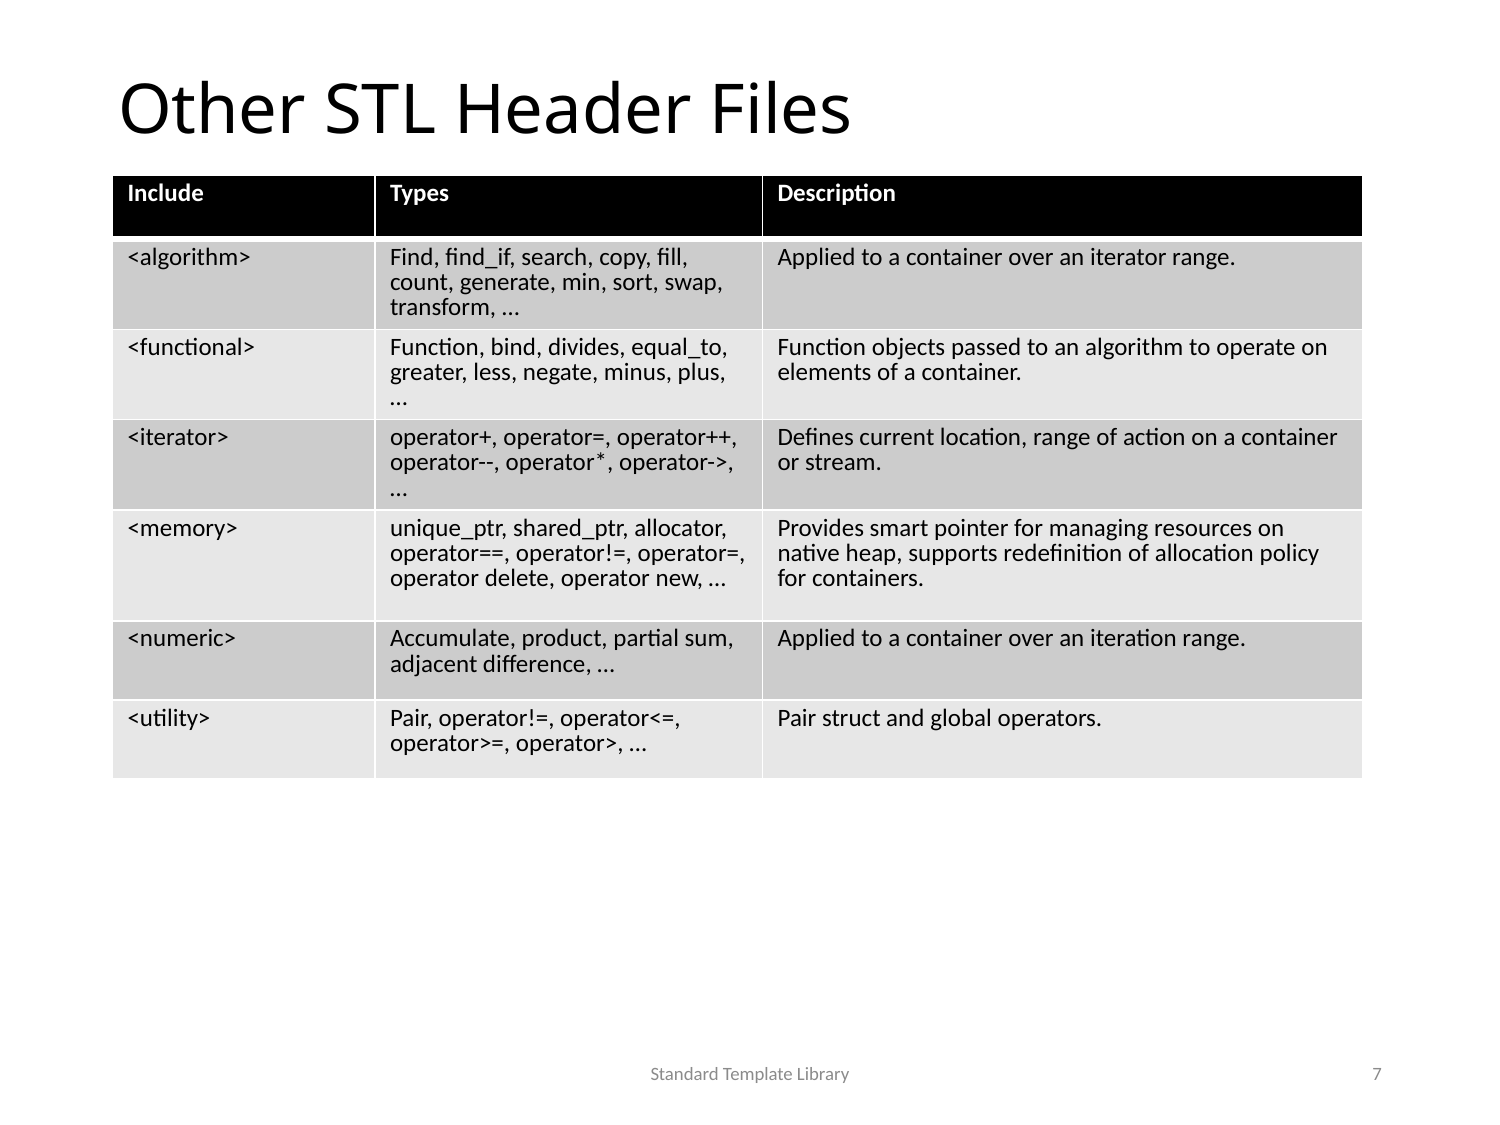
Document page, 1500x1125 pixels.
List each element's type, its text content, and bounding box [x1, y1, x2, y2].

table_cell <iterator> [113, 420, 374, 509]
table_cell Function, bind, divides, equal_to, greater, less, negate, minus, plus, … [376, 330, 762, 419]
slide_number 7 [1059, 1042, 1397, 1103]
table_cell Applied to a container over an iterator range. [763, 242, 1362, 329]
footer Standard Template Library [496, 1042, 1004, 1103]
table_cell <numeric> [113, 622, 374, 699]
table_header Include [113, 176, 374, 236]
table_cell Provides smart pointer for managing resources on native heap, supports redefinition of allocation policy for containers. [763, 511, 1362, 620]
table_cell Defines current location, range of action on a container or stream. [763, 420, 1362, 509]
table_cell Applied to a container over an iteration range. [763, 622, 1362, 699]
table_cell Accumulate, product, partial sum, adjacent difference, … [376, 622, 762, 699]
table_cell unique_ptr, shared_ptr, allocator, operator==, operator!=, operator=, operator delete, operator new, … [376, 511, 762, 620]
table_header Types [376, 176, 762, 236]
table_cell Pair struct and global operators. [763, 701, 1362, 778]
table_cell Function objects passed to an algorithm to operate on elements of a container. [763, 330, 1362, 419]
table_cell <utility> [113, 701, 374, 778]
table_cell operator+, operator=, operator++, operator--, operator*, operator->, … [376, 420, 762, 509]
table_cell Pair, operator!=, operator<=, operator>=, operator>, … [376, 701, 762, 778]
table_cell Find, find_if, search, copy, fill, count, generate, min, sort, swap, transform, … [376, 242, 762, 329]
table_header Description [763, 176, 1362, 236]
table_cell <functional> [113, 330, 374, 419]
title Other STL Header Files [103, 59, 1397, 163]
table_cell <algorithm> [113, 242, 374, 329]
table_cell <memory> [113, 511, 374, 620]
